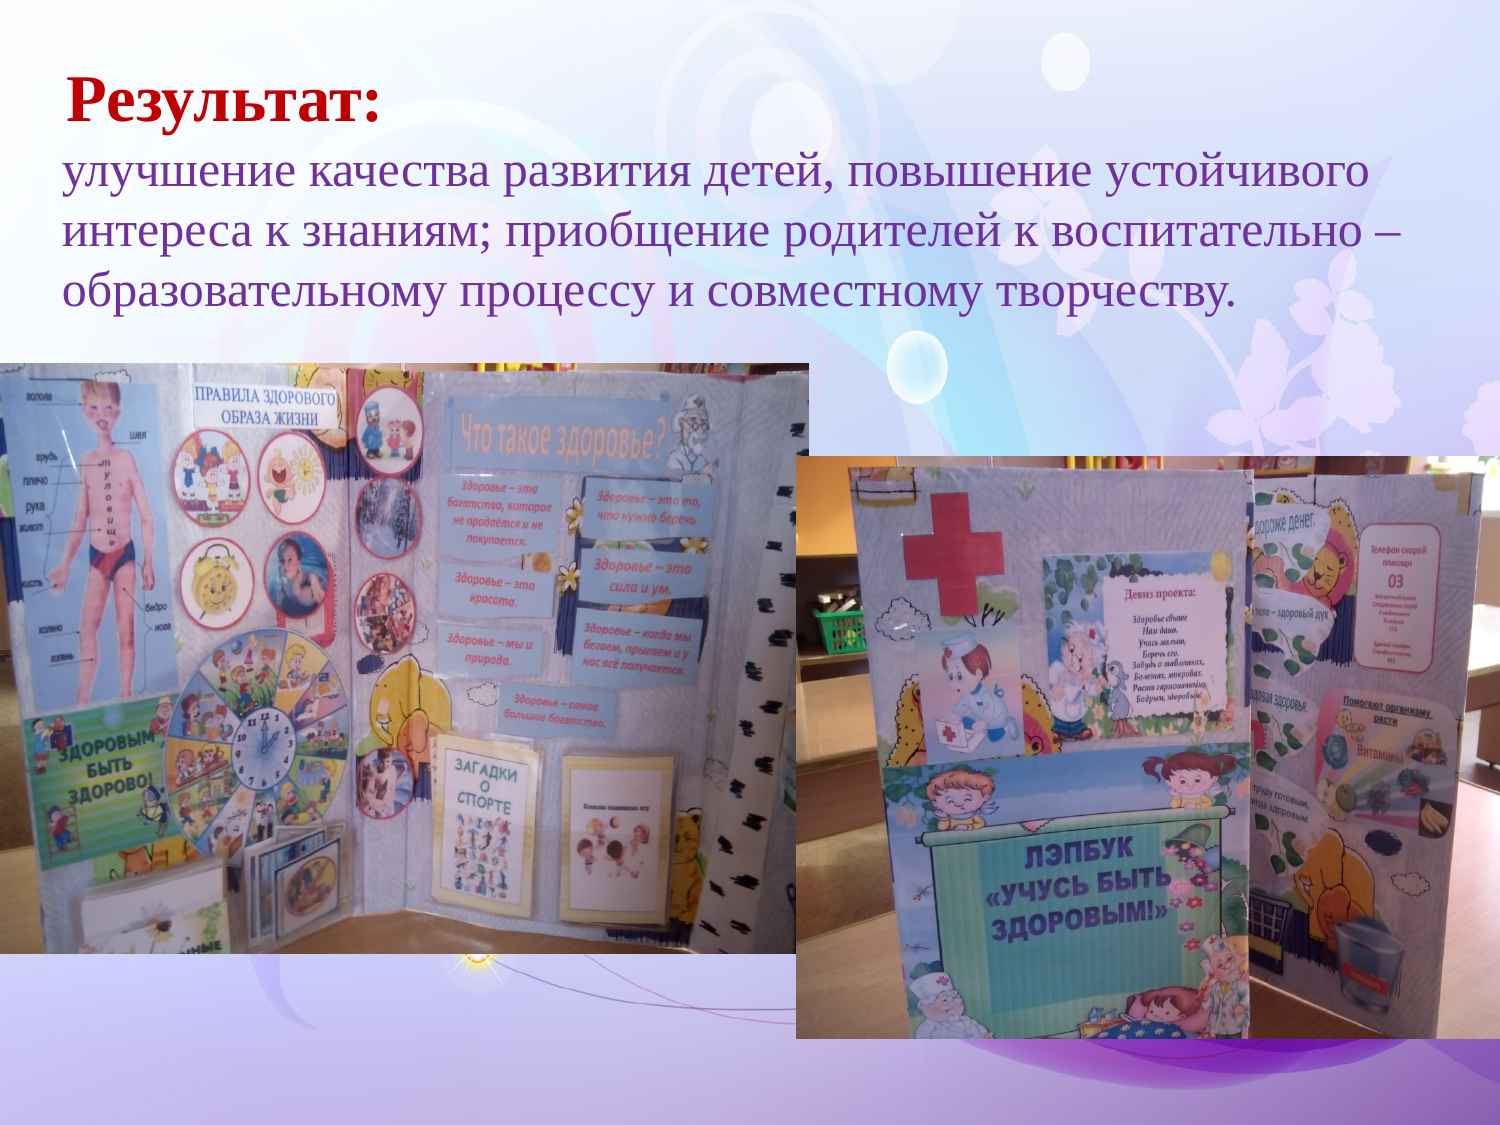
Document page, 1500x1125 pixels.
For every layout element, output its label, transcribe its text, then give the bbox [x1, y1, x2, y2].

subtitle улучшение качества развития детей, повышение устойчивого интереса к знаниям; приобщение родителей к воспитательно – образовательному процессу и совместному творчеству. [46, 128, 1454, 417]
picture [0, 0, 1500, 1125]
title Результат: [35, 46, 462, 143]
